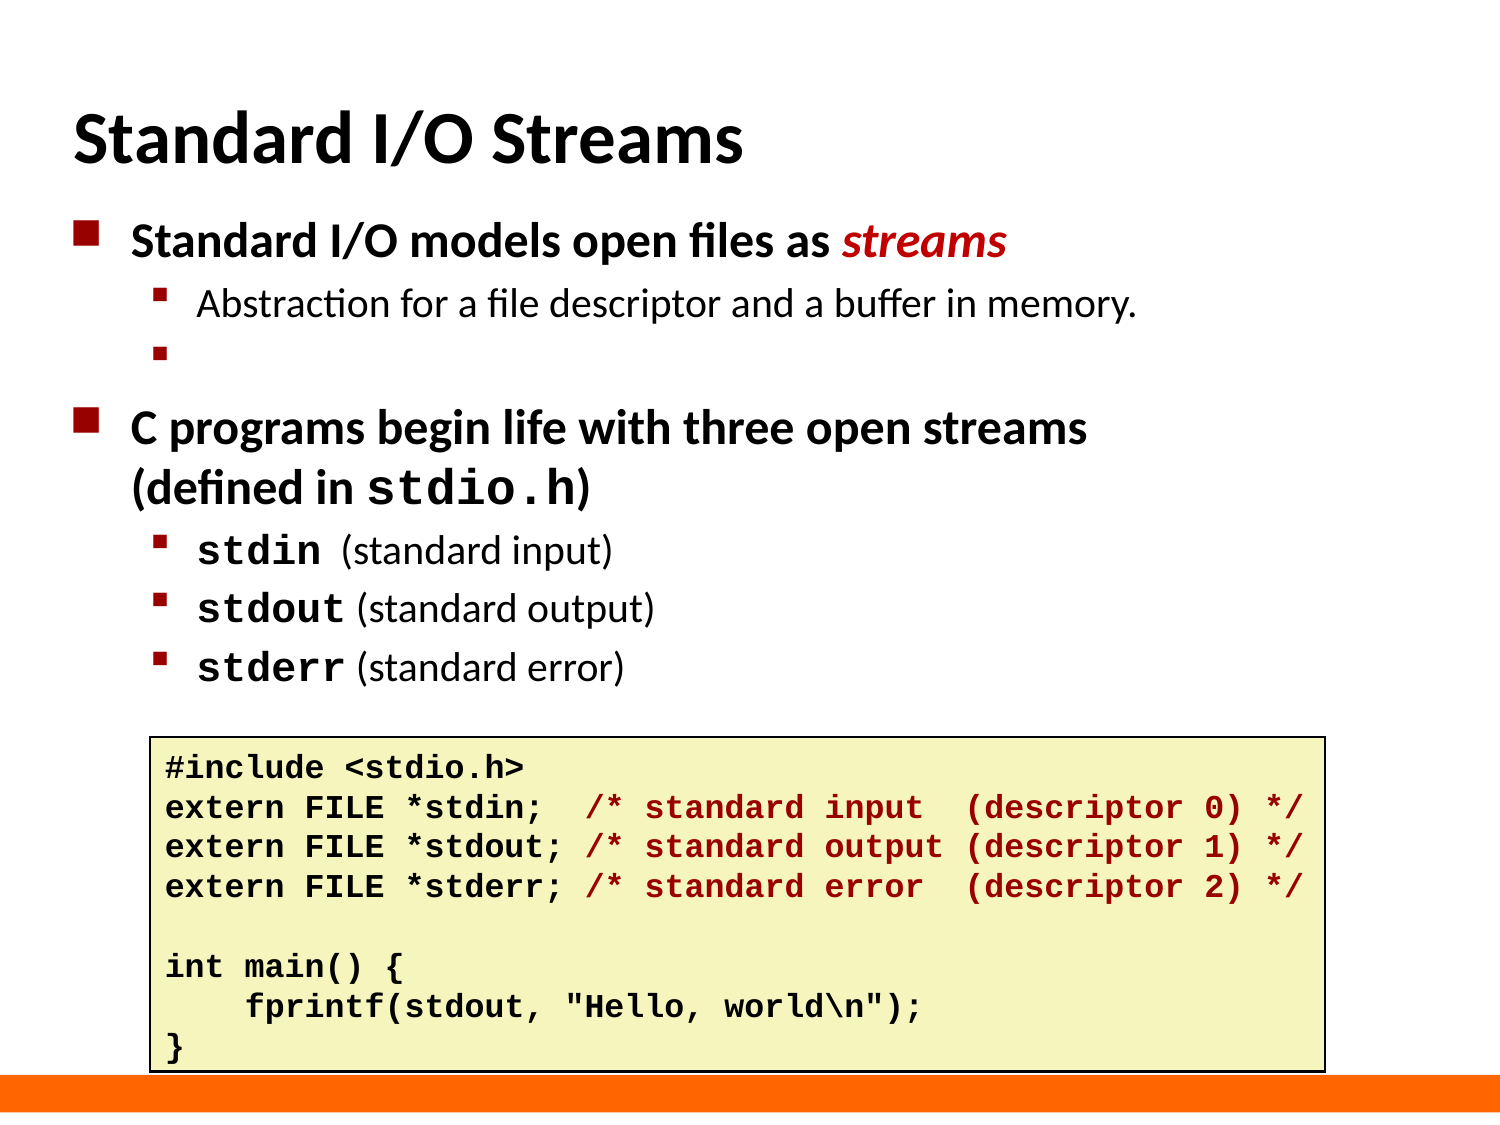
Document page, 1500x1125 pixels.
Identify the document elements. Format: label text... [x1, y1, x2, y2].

list Standard I/O models open files as streams Abstraction for a file descriptor and a buffer in memory. Similar to buffered RIO (later) C programs begin life with three open streams (defined in stdio.h) stdin (standard input) stdout (standard output) stderr (standard error) [59, 199, 1423, 688]
title Standard I/O Streams [58, 71, 1305, 197]
text_box #include <stdio.h> extern FILE *stdin; /* standard input (descriptor 0) */ extern FILE *stdout; /* standard output (descriptor 1) */ extern FILE *stderr; /* standard error (descriptor 2) */ int main() { fprintf(stdout, "Hello, world\n"); } [150, 737, 1326, 1072]
